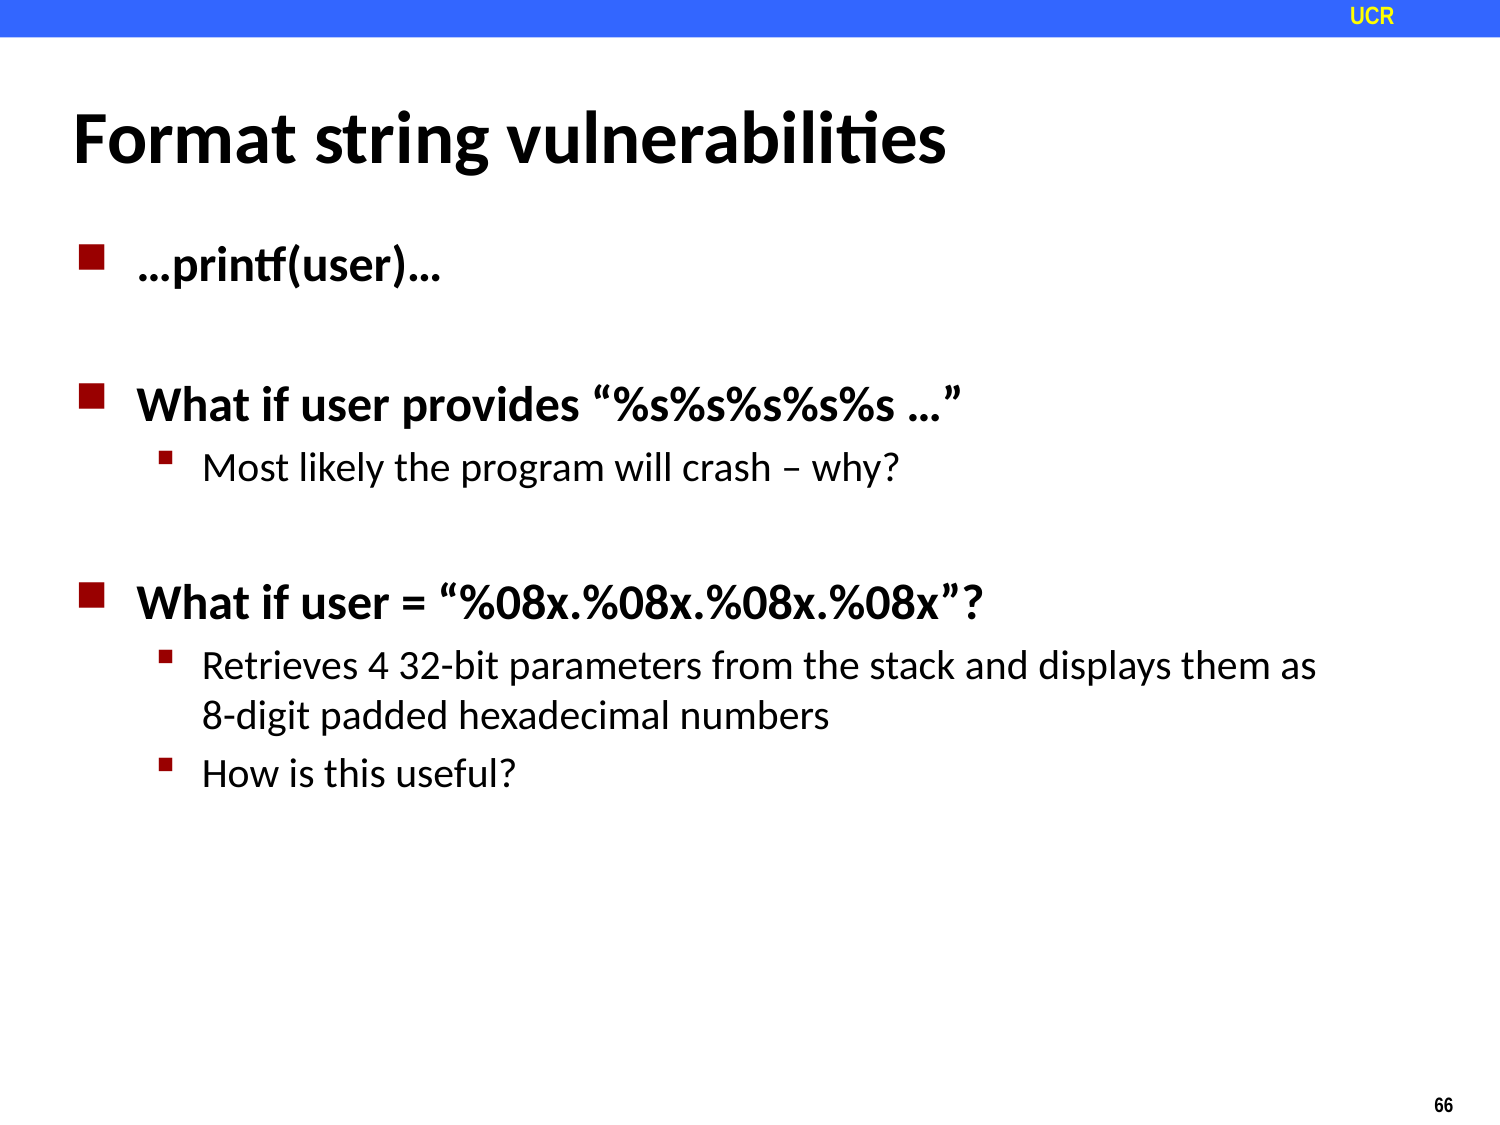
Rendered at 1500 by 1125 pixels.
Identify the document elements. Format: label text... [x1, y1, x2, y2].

list …printf(user)… What if user provides “%s%s%s%s%s …” Most likely the program will crash – why? What if user = “%08x.%08x.%08x.%08x”? Retrieves 4 32-bit parameters from the stack and displays them as 8-digit padded hexadecimal numbers How is this useful? [64, 223, 1361, 1040]
title Format string vulnerabilities [58, 71, 1305, 197]
